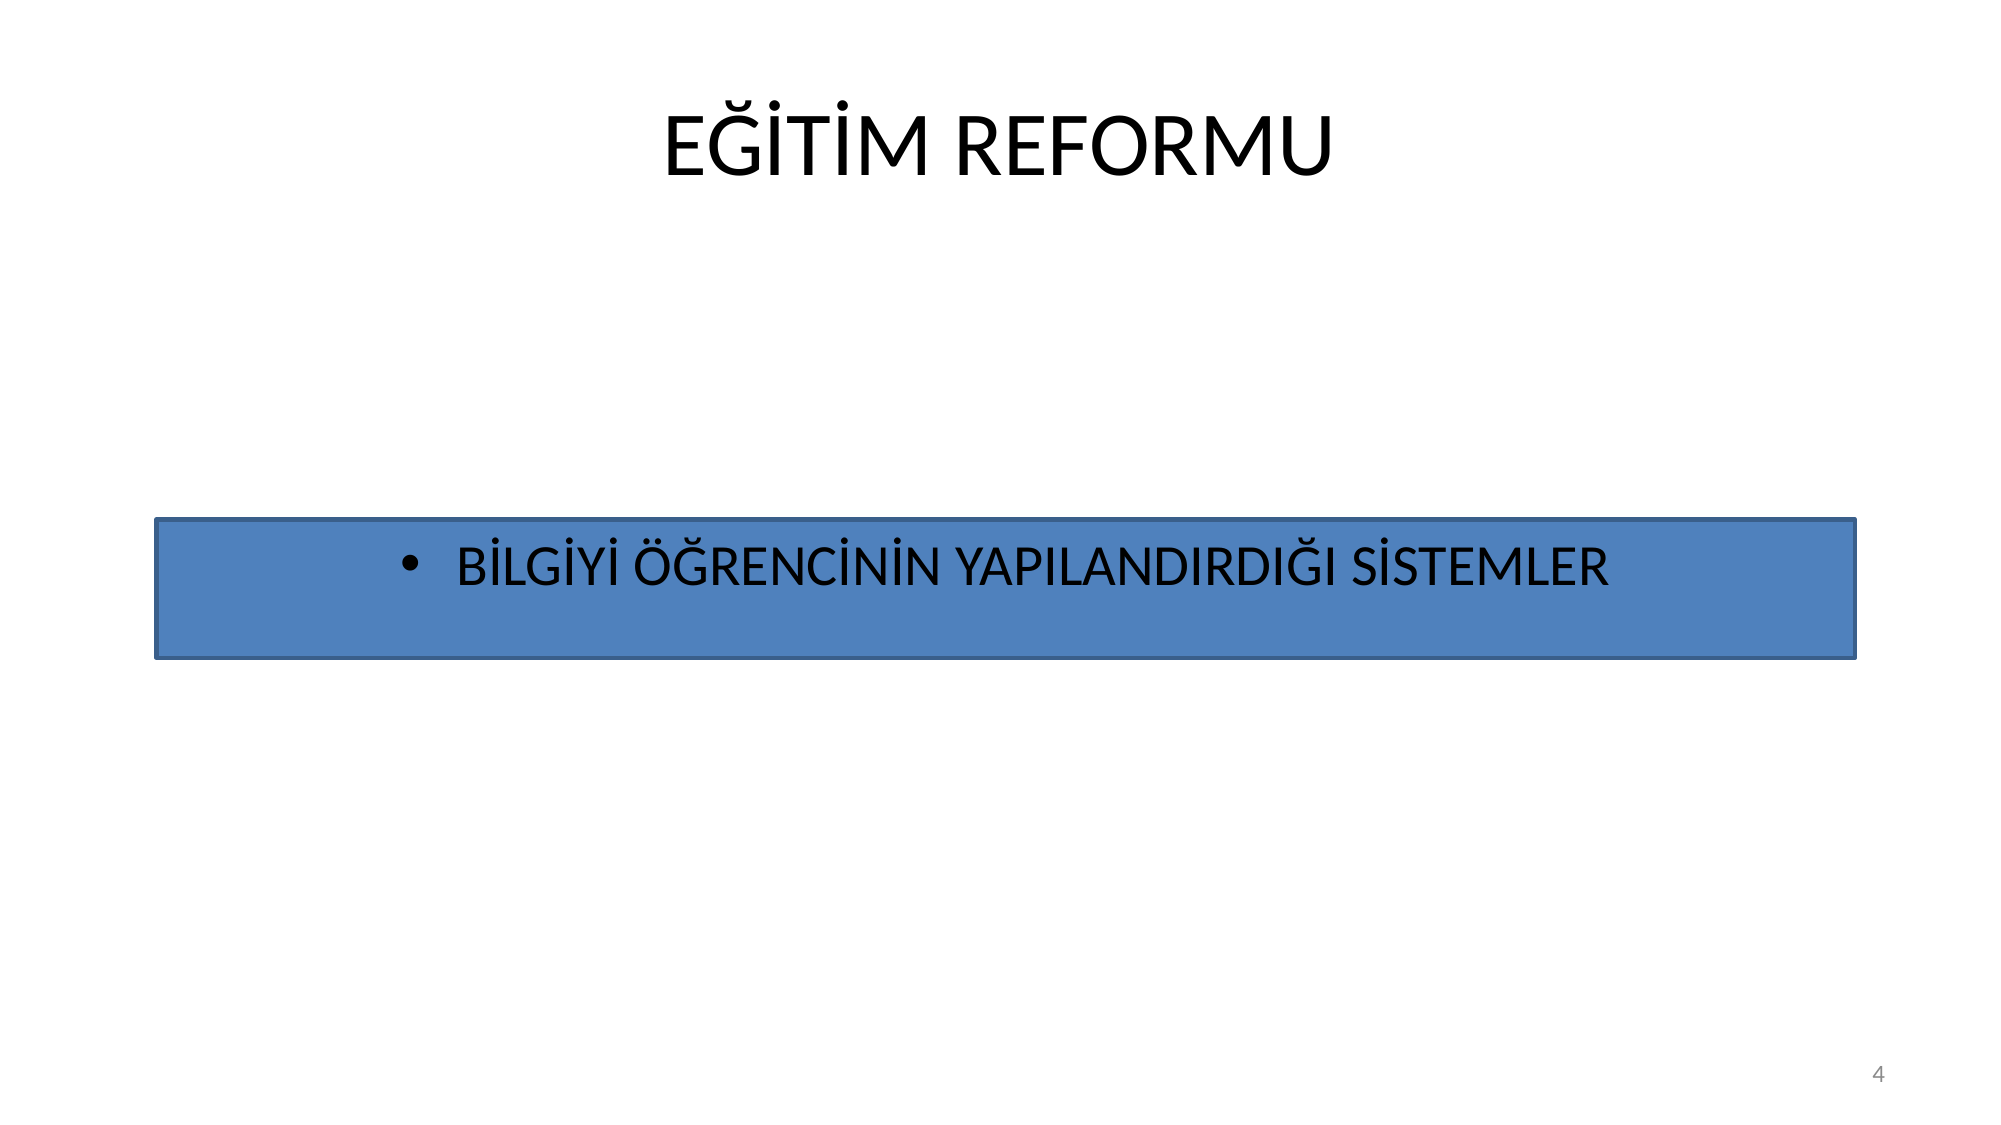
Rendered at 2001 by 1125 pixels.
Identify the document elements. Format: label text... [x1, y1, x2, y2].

slide_number 4 [1433, 1042, 1900, 1103]
title EĞİTİM REFORMU [99, 45, 1900, 233]
list BİLGİYİ ÖĞRENCİNİN YAPILANDIRDIĞI SİSTEMLER [154, 517, 1857, 660]
